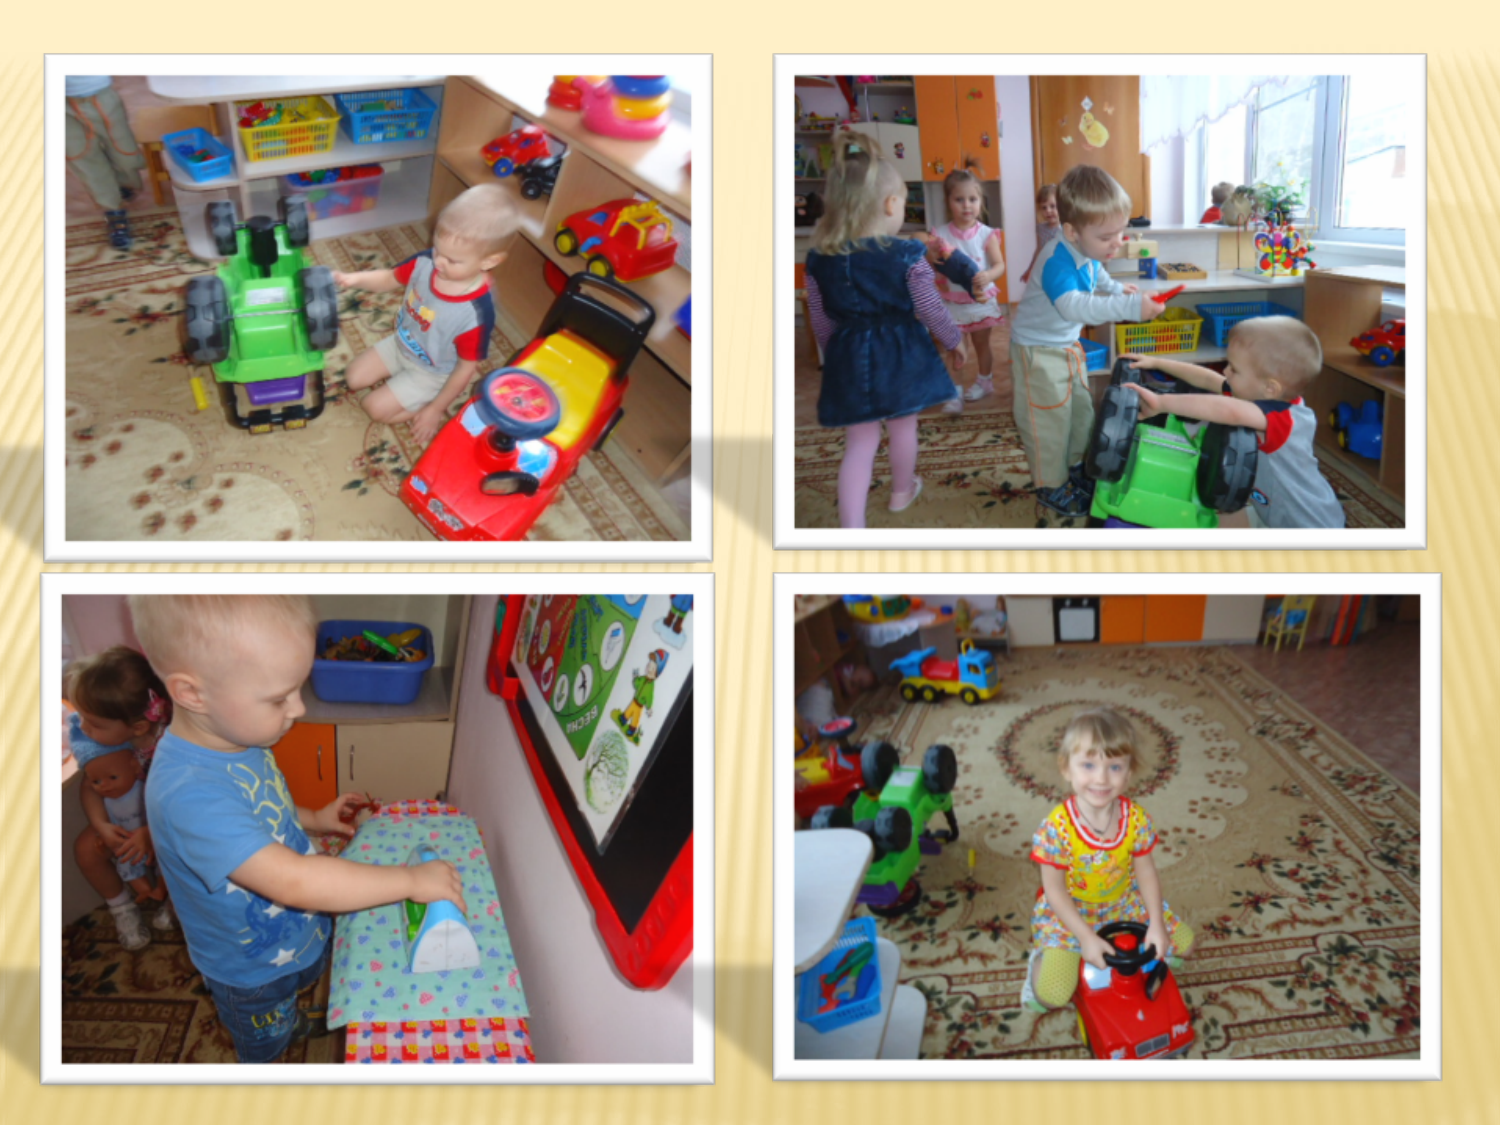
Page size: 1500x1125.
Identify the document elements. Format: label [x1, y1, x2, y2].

picture [0, 51, 1445, 1102]
